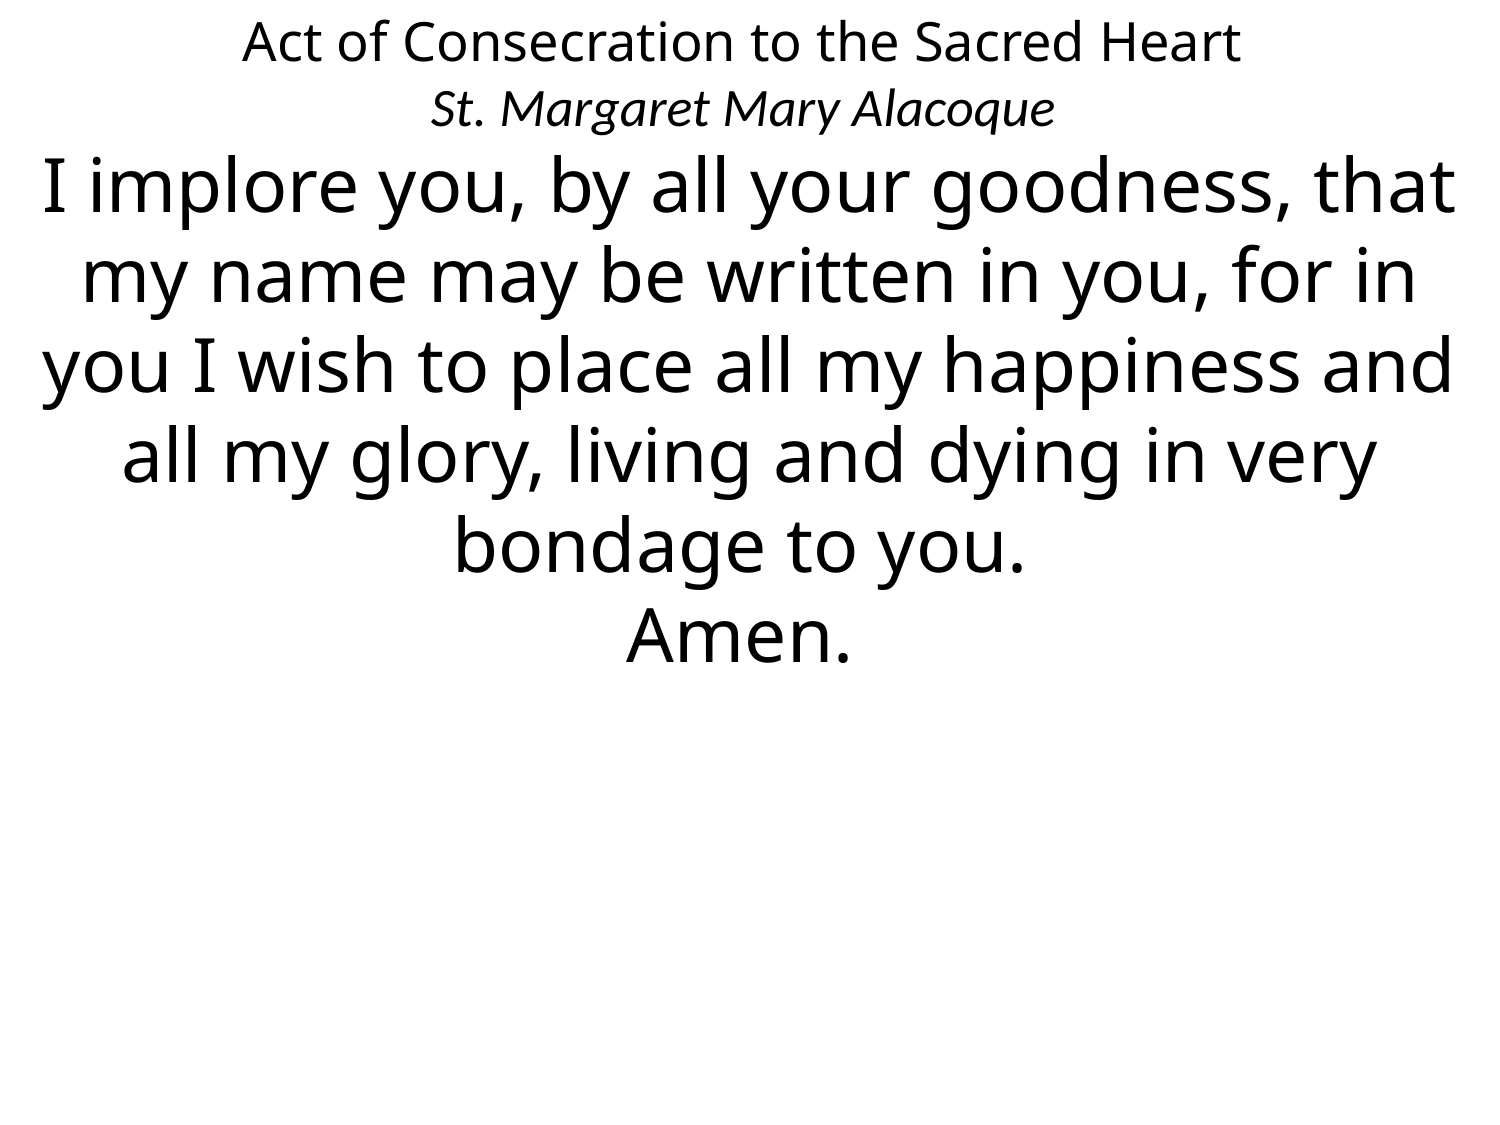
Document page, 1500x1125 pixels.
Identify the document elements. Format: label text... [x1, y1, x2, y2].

text_box Act of Consecration to the Sacred Heart St. Margaret Mary Alacoque I implore you, by all your goodness, that my name may be written in you, for in you I wish to place all my happiness and all my glory, living and dying in very bondage to you. Amen. [0, 0, 1500, 685]
